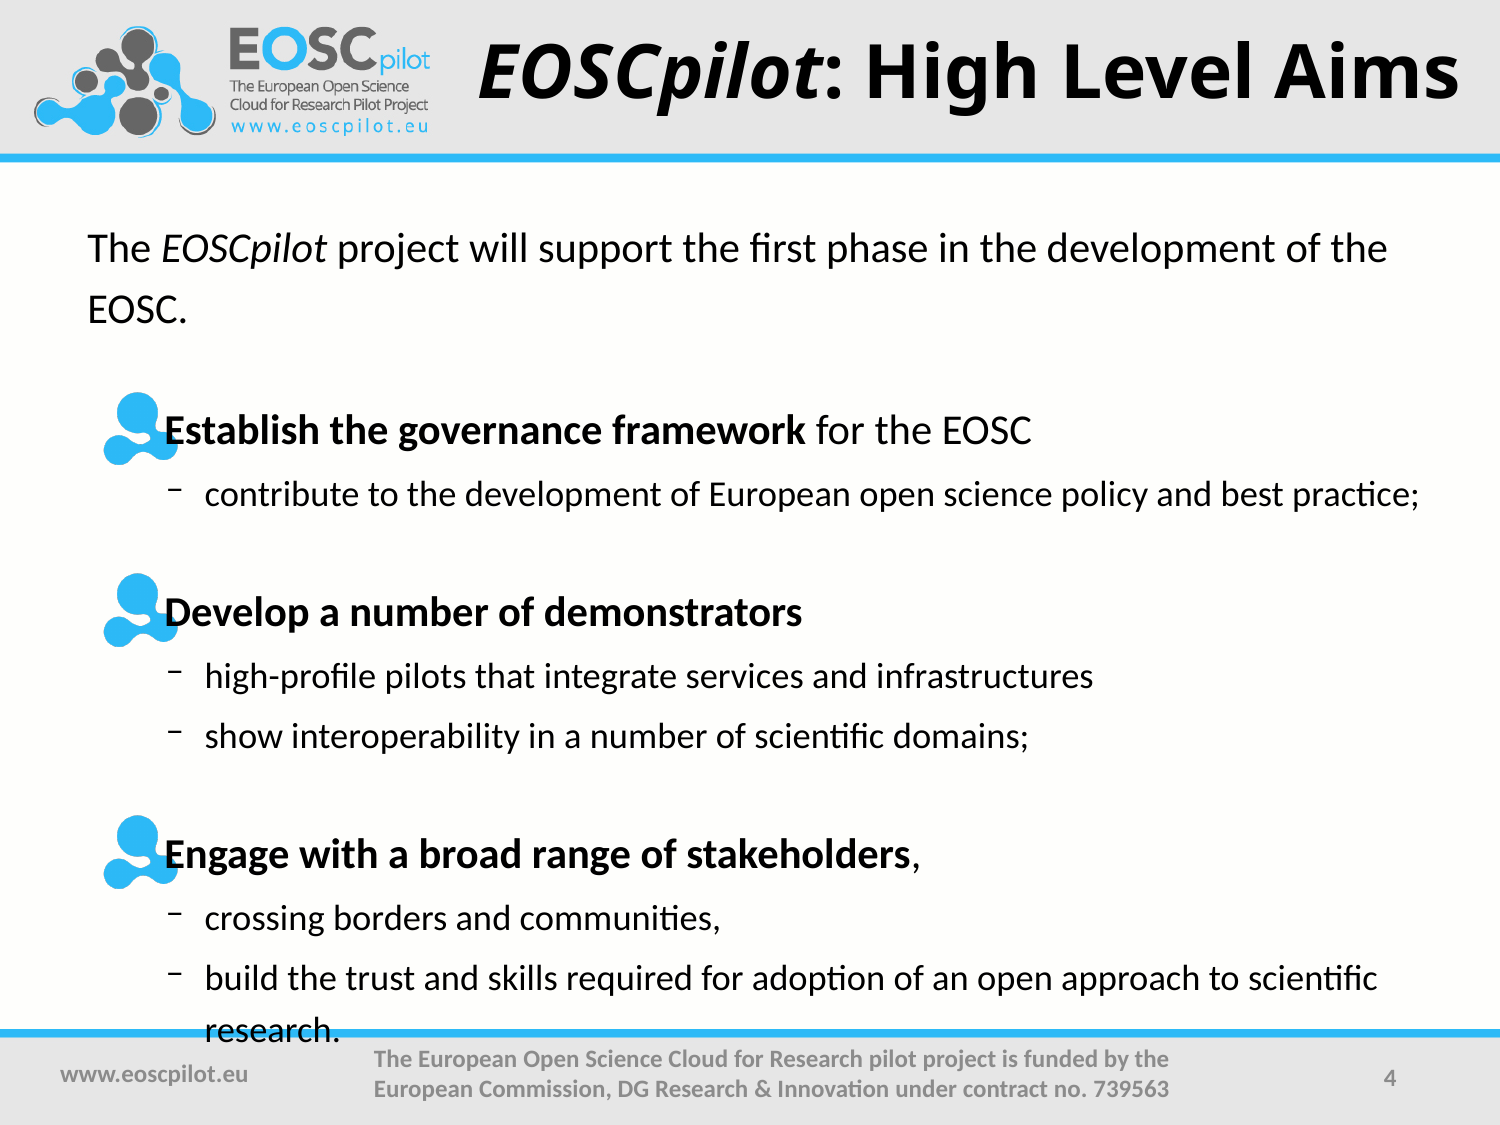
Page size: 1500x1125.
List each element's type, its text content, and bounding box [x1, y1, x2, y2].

slide_number 4 [1354, 1046, 1412, 1107]
list The EOSCpilot project will support the first phase in the development of the EOSC. Establish the governance framework for the EOSC contribute to the development of European open science policy and best practice; Develop a number of demonstrators high-profile pilots that integrate services and infrastructures show interoperability in a number of scientific domains; Engage with a broad range of stakeholders, crossing borders and communities, build the trust and skills required for adoption of an open approach to scientific research. [72, 202, 1473, 1068]
picture [0, 0, 1500, 1125]
title EOSCpilot: High Level Aims [462, 0, 1500, 149]
footer The European Open Science Cloud for Research pilot project is funded by the European Commission, DG Research & Innovation under contract no. 739563 [354, 1042, 1191, 1103]
slide_number www.eoscpilot.eu [45, 1042, 268, 1103]
